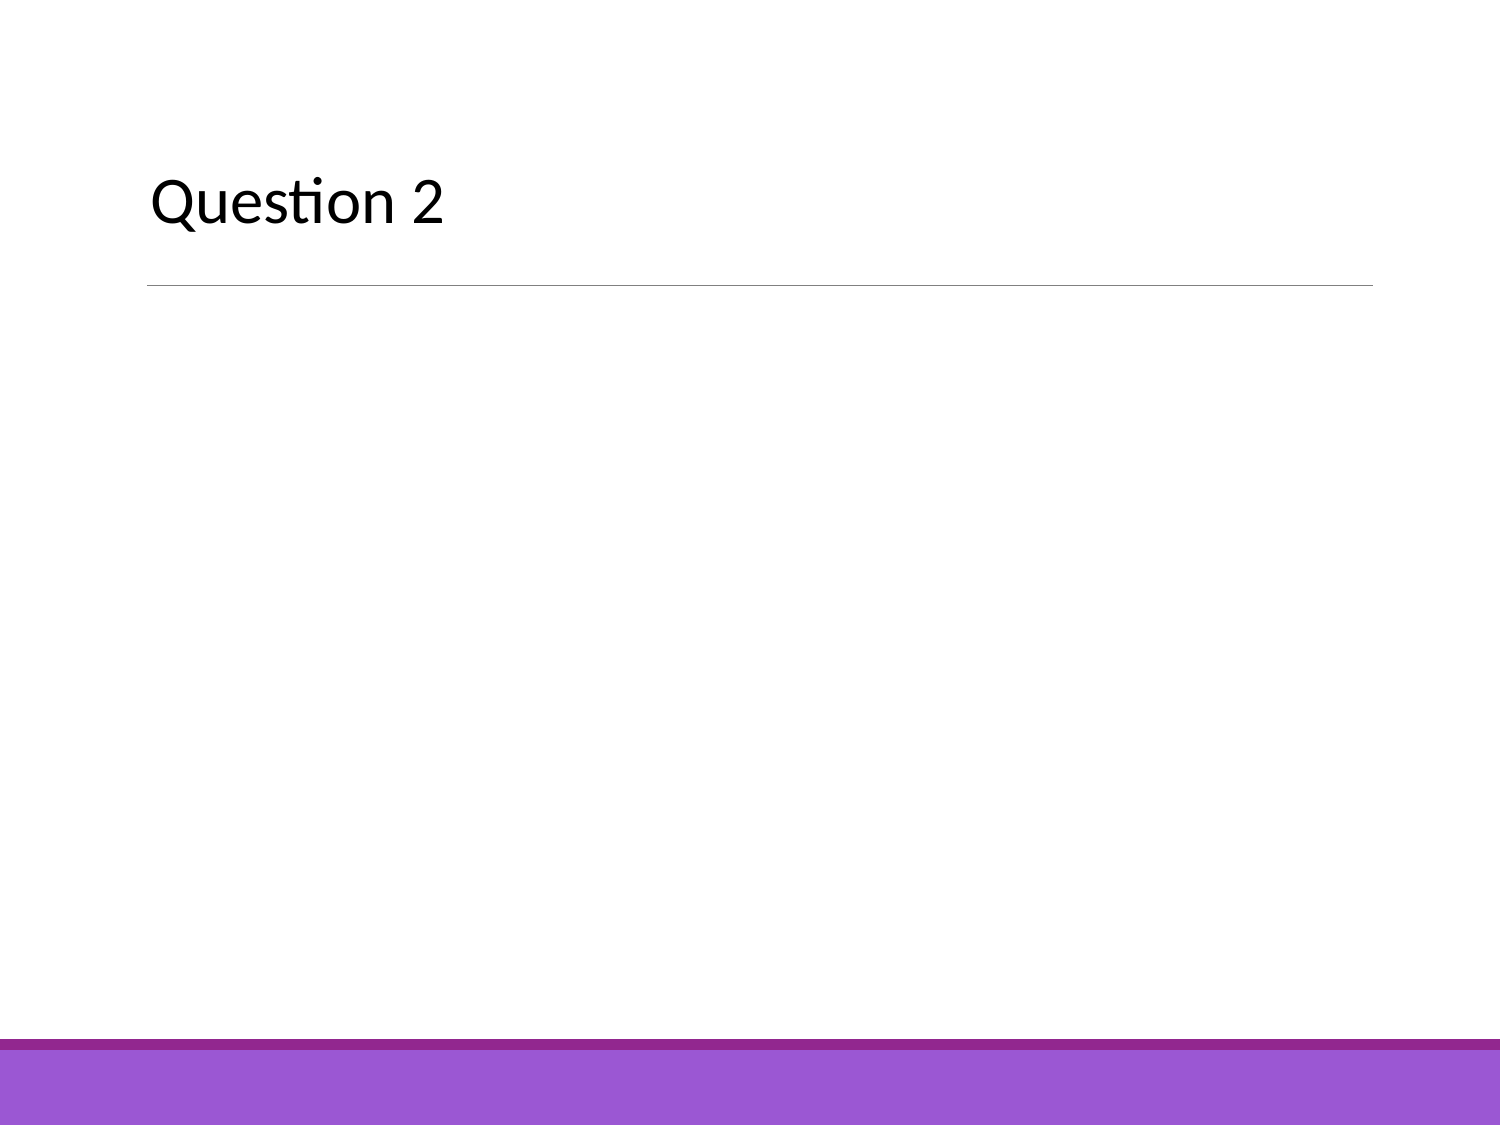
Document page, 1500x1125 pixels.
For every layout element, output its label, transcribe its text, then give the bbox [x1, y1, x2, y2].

text_box Question 2 [49, 148, 547, 245]
